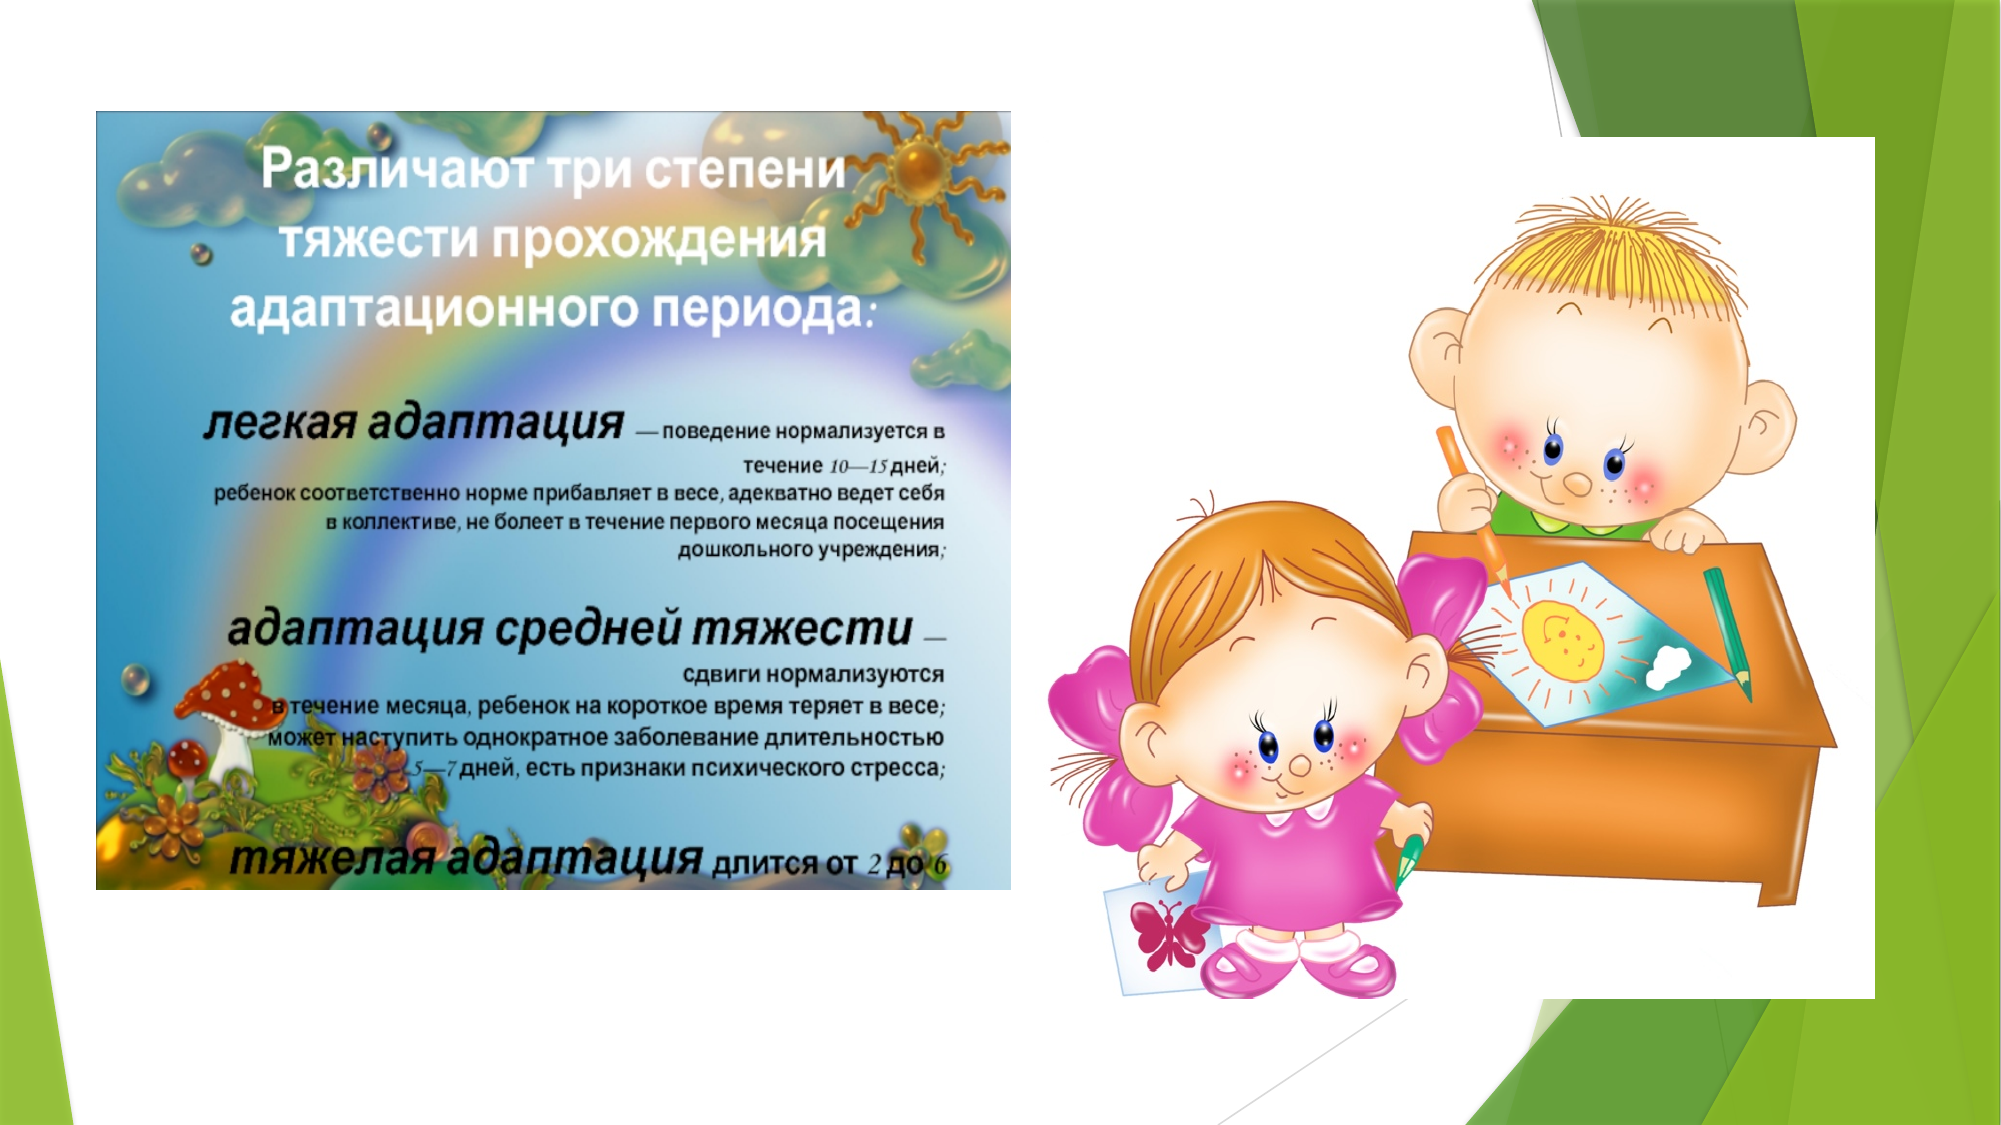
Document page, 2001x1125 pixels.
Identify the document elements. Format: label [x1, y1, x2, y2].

picture [95, 111, 1875, 1000]
